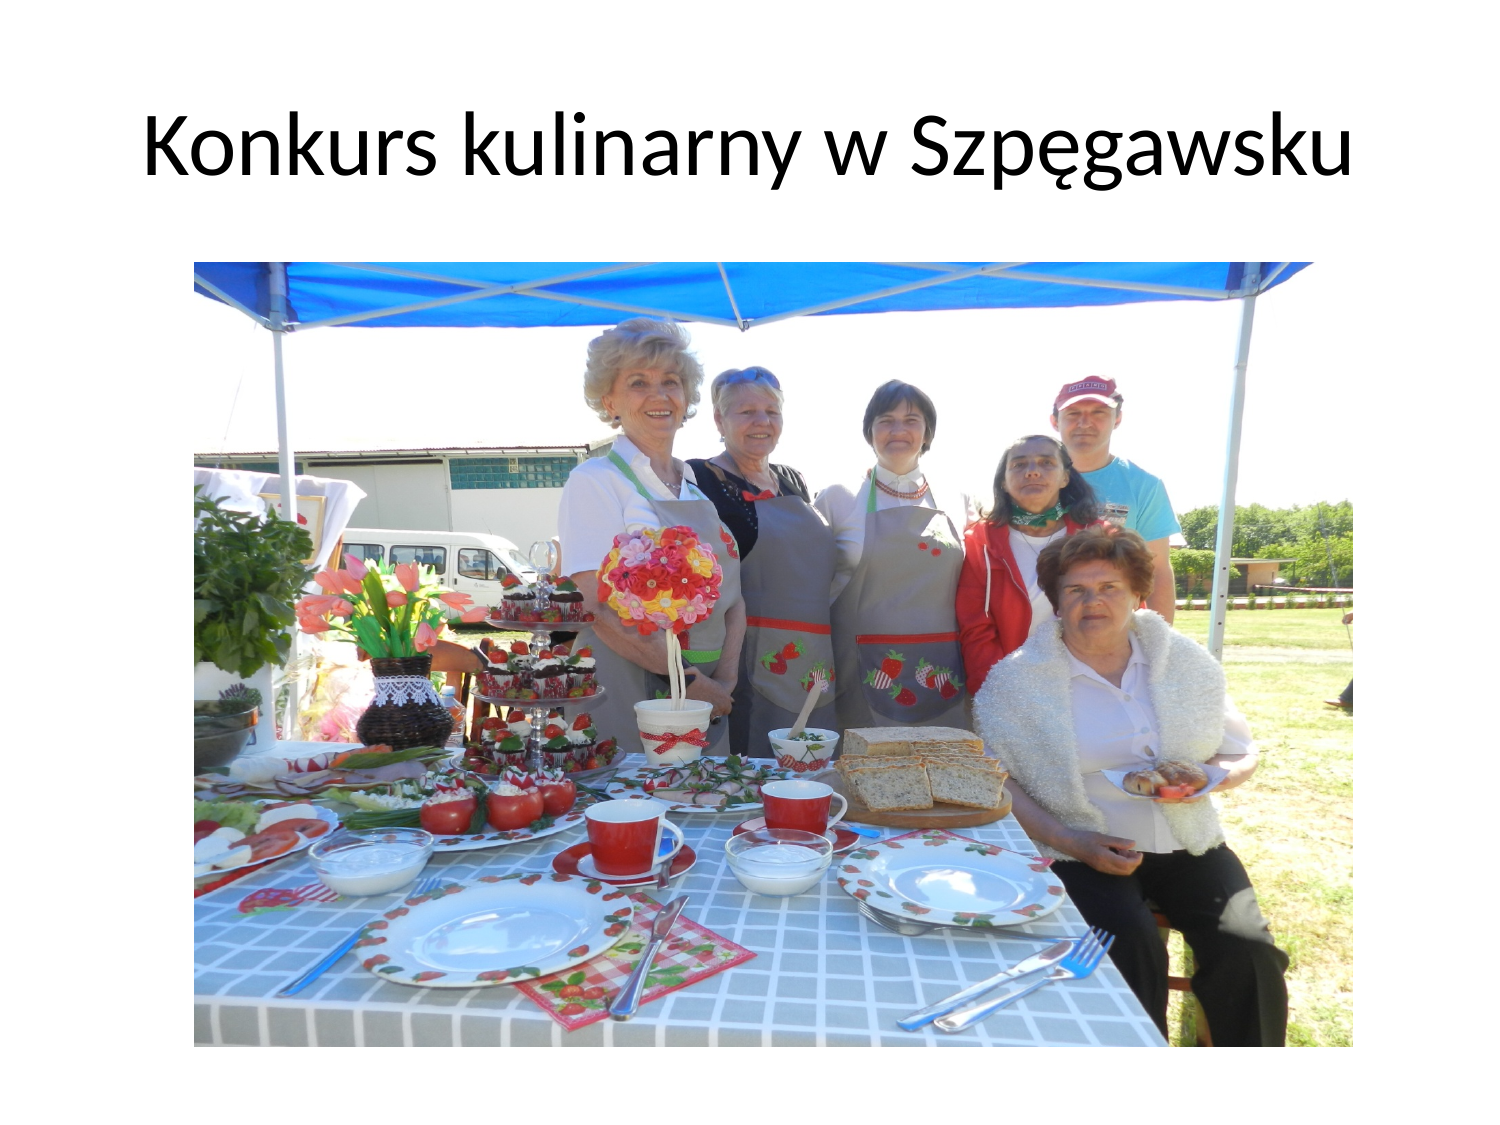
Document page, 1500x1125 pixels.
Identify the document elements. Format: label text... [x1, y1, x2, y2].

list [194, 262, 1353, 1048]
title Konkurs kulinarny w Szpęgawsku [75, 45, 1425, 233]
